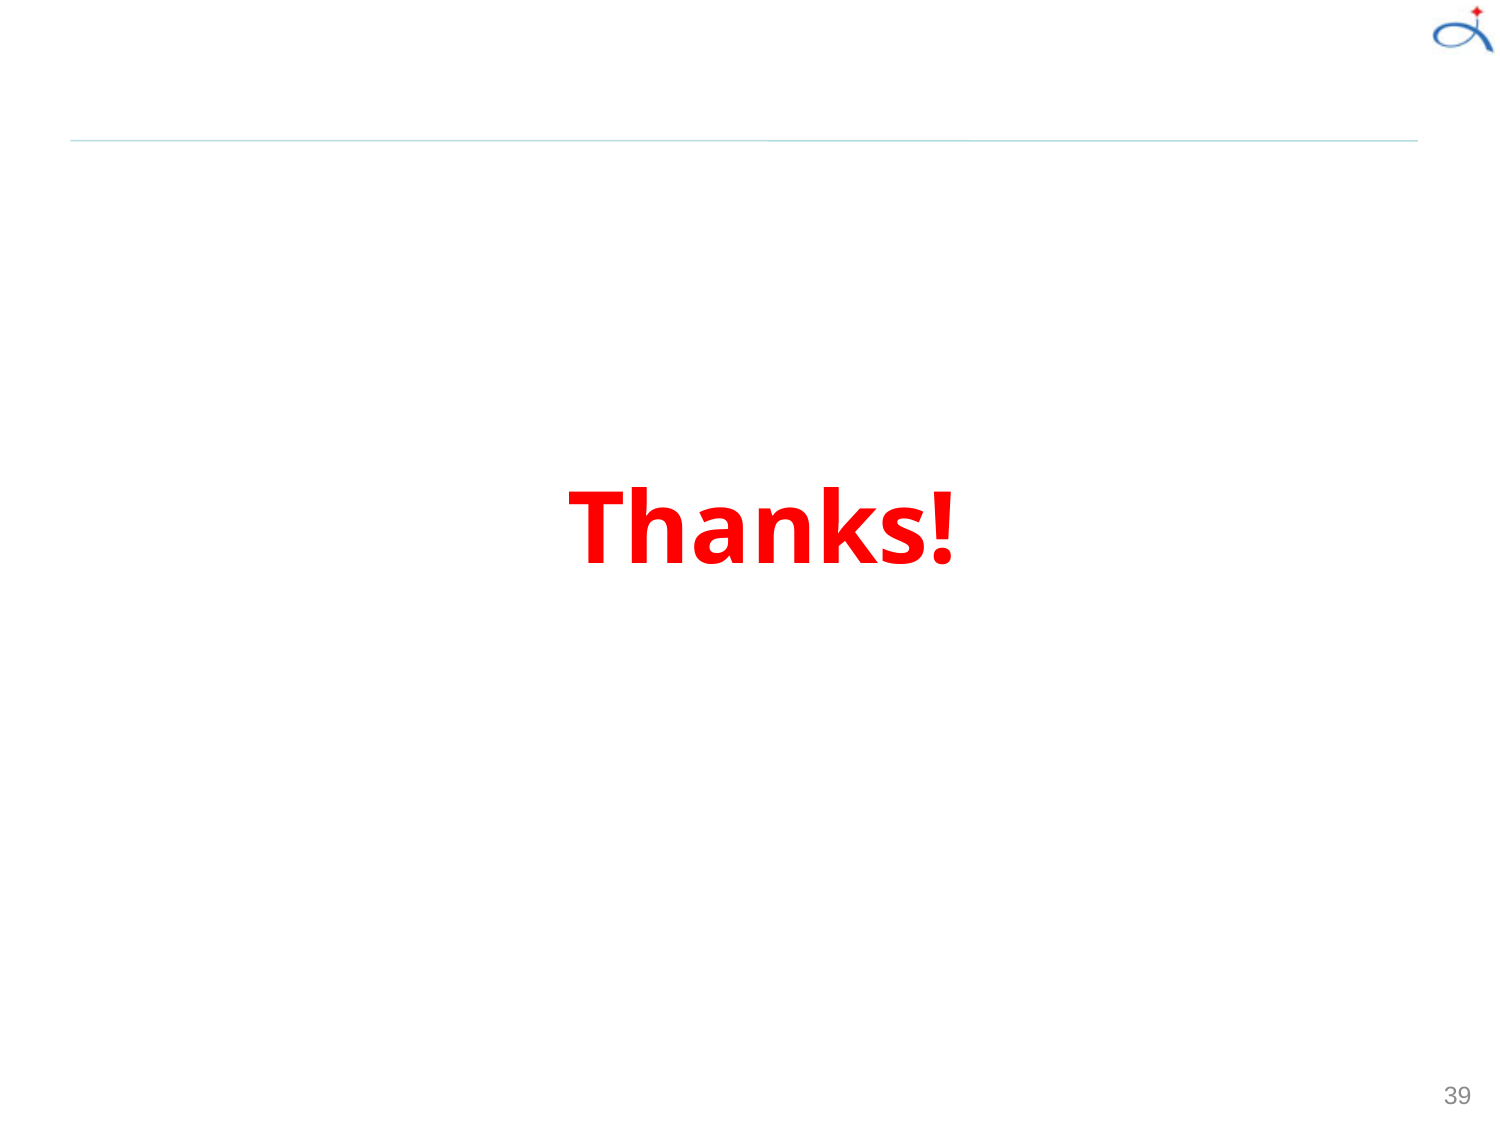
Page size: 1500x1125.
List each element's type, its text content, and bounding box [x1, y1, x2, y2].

picture [1432, 5, 1495, 55]
text_box Thanks! [64, 456, 1460, 646]
slide_number 39 [1136, 1065, 1487, 1125]
